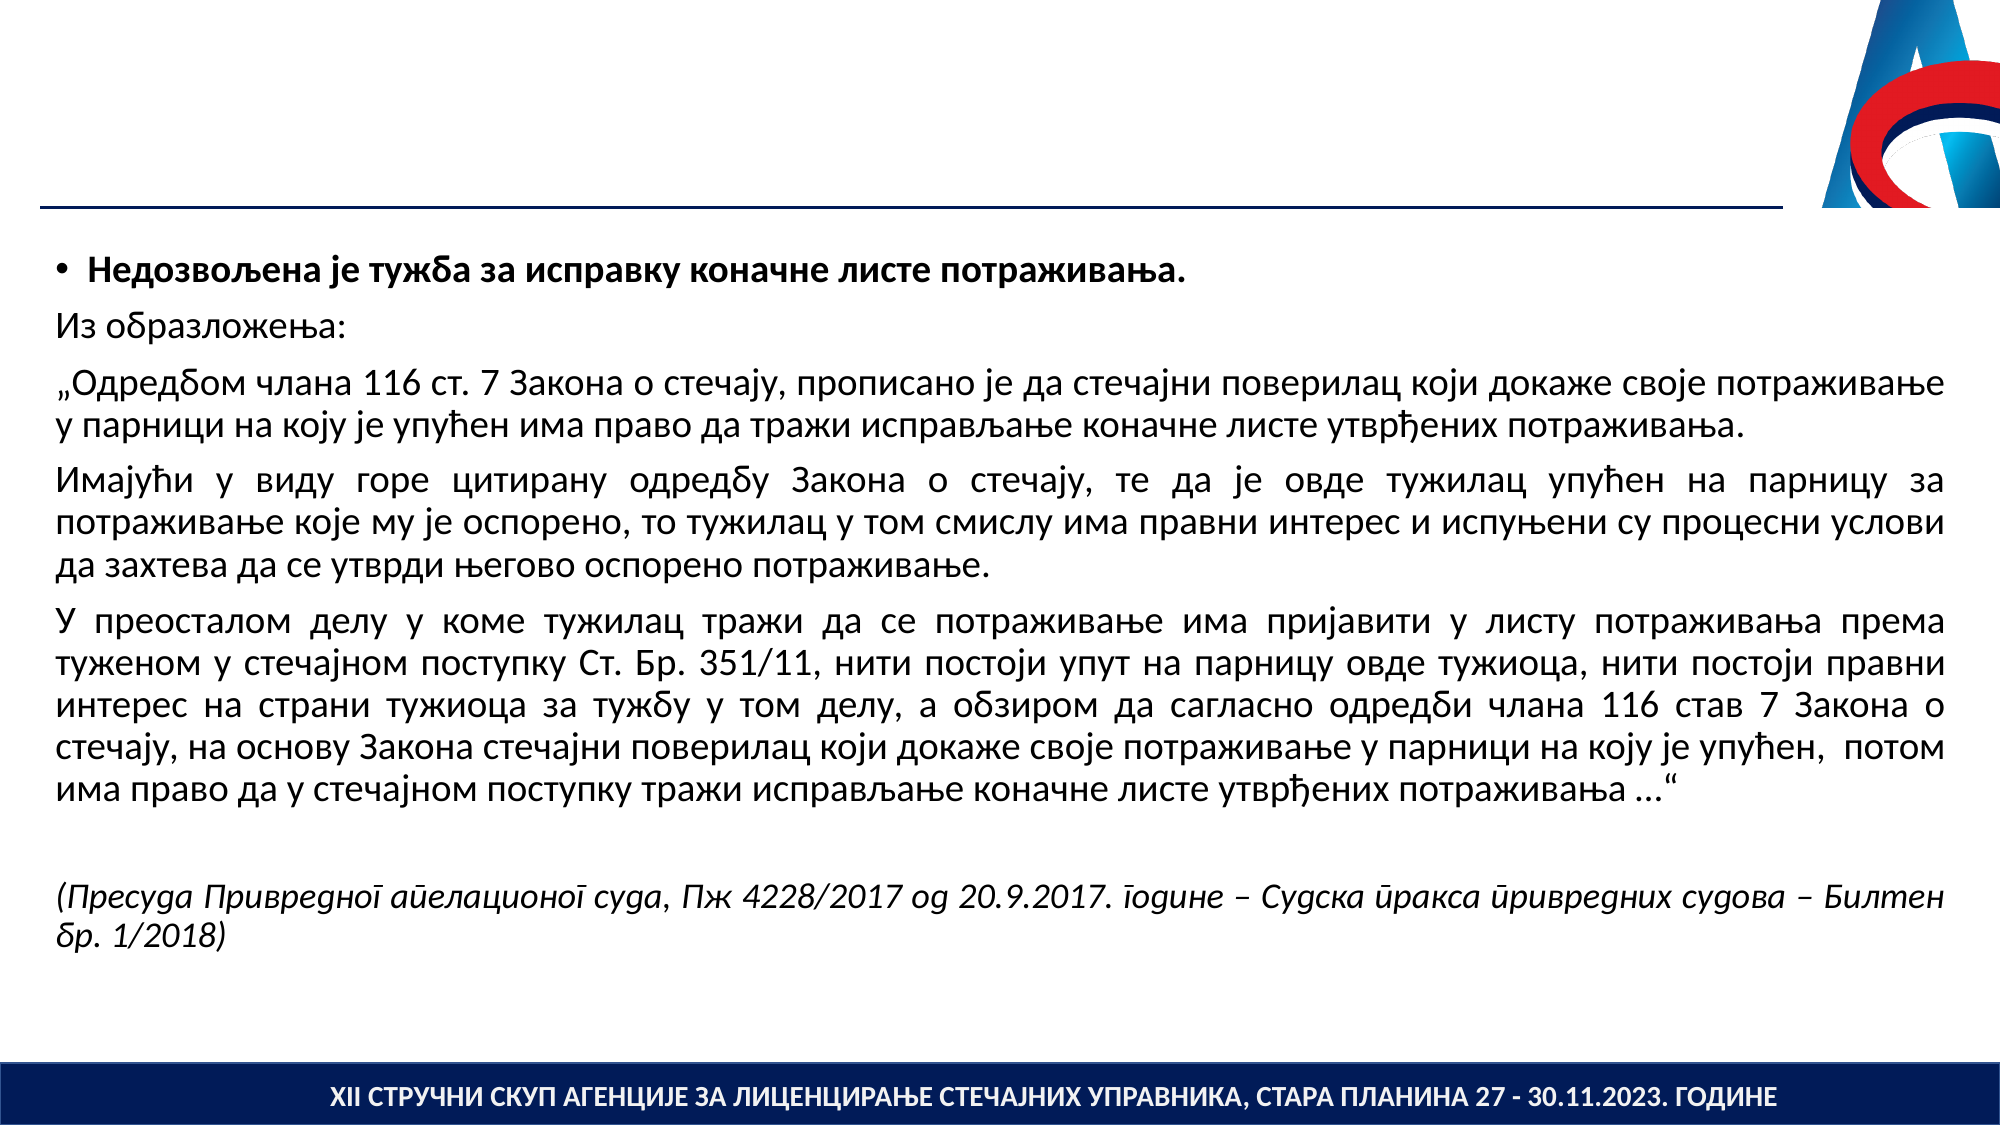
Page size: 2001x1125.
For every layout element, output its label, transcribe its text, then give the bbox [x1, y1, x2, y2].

picture [1631, 0, 2000, 208]
text_box [0, 1062, 2000, 1125]
list Недозвољена је тужба за исправку коначне листе потраживања. Из образложења: „Одредбом члана 116 ст. 7 Закона о стечају, прописано је да стечајни поверилац који докаже своје потраживање у парници на коју је упућен има право да тражи исправљање коначне листе утврђених потраживања. Имајући у виду горе цитирану одредбу Закона о стечају, те да је овде тужилац упућен на парницу за потраживање које му је оспорено, то тужилац у том смислу има правни интерес и испуњени су процесни услови да захтева да се утврди његово оспорено потраживање. У преосталом делу у коме тужилац тражи да се потраживање има пријавити у листу потраживања према туженом у стечајном поступку Ст. Бр. 351/11, нити постоји упут на парницу овде тужиоца, нити постоји правни интерес на страни тужиоца за тужбу у том делу, а обзиром да сагласно одредби члана 116 став 7 Закона о стечају, на основу Закона стечајни поверилац који докаже своје потраживање у парници на коју је упућен, потом има право да у стечајном поступку тражи исправљање коначне листе утврђених потраживања …“ (Пресуда Привредног апелационог суда, Пж 4228/2017 од 20.9.2017. године – Судска пракса привредних судова – Билтен бр. 1/2018) [40, 241, 1962, 1028]
text_box XII СТРУЧНИ СКУП АГЕНЦИЈЕ ЗА ЛИЦЕНЦИРАЊЕ СТЕЧАЈНИХ УПРАВНИКА, СТАРА ПЛАНИНА 27 - 30.11.2023. ГОДИНЕ [315, 1070, 1793, 1120]
